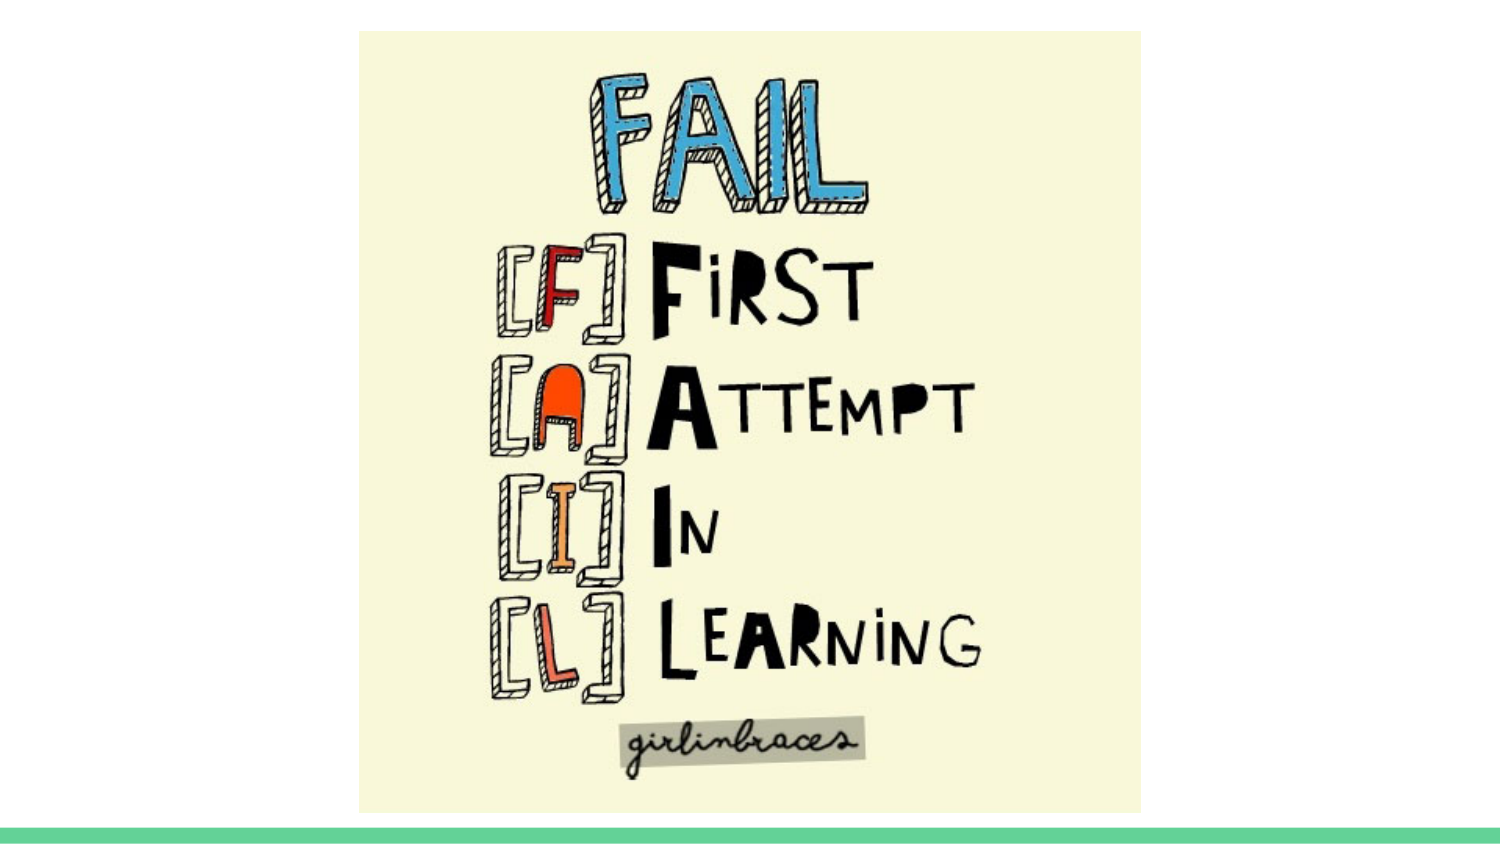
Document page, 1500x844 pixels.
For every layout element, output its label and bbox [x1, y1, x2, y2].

picture [359, 30, 1141, 813]
